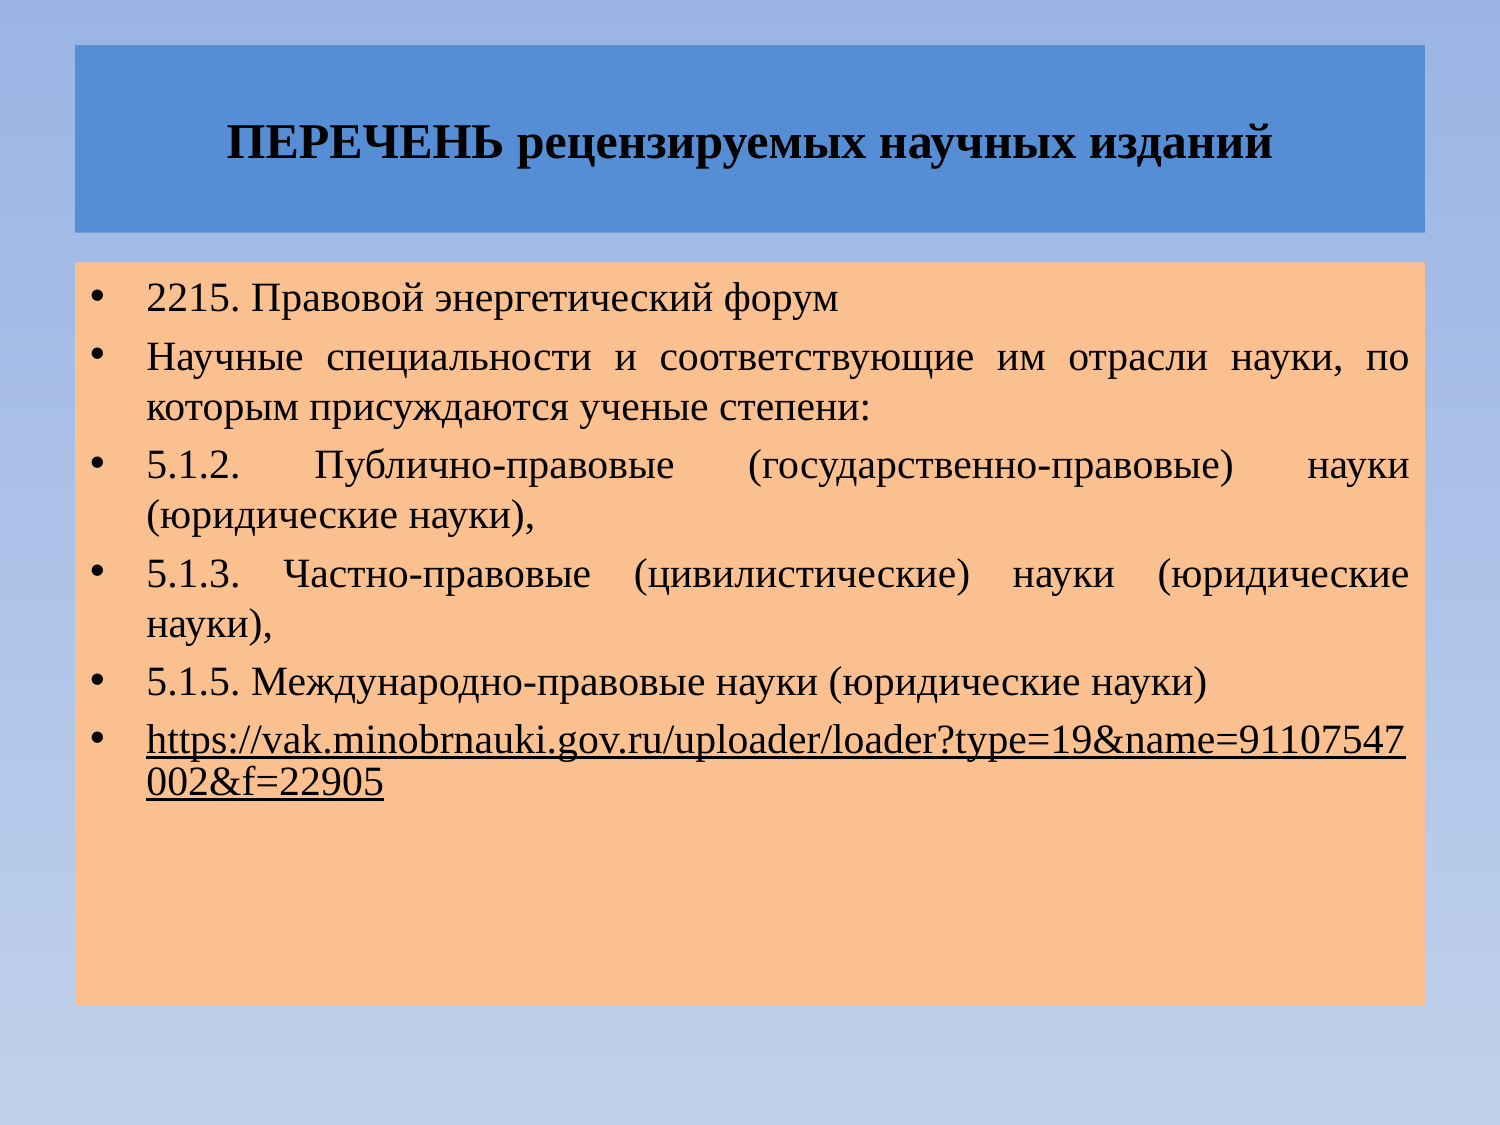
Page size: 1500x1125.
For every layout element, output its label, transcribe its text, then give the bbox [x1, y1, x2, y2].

title ПЕРЕЧЕНЬ рецензируемых научных изданий [75, 45, 1425, 233]
list 2215. Правовой энергетический форум Научные специальности и соответствующие им отрасли науки, по которым присуждаются ученые степени: 5.1.2. Публично-правовые (государственно-правовые) науки (юридические науки), 5.1.3. Частно-правовые (цивилистические) науки (юридические науки), 5.1.5. Международно-правовые науки (юридические науки) https://vak.minobrnauki.gov.ru/uploader/loader?type=19&name=91107547002&f=22905 [75, 262, 1425, 1005]
